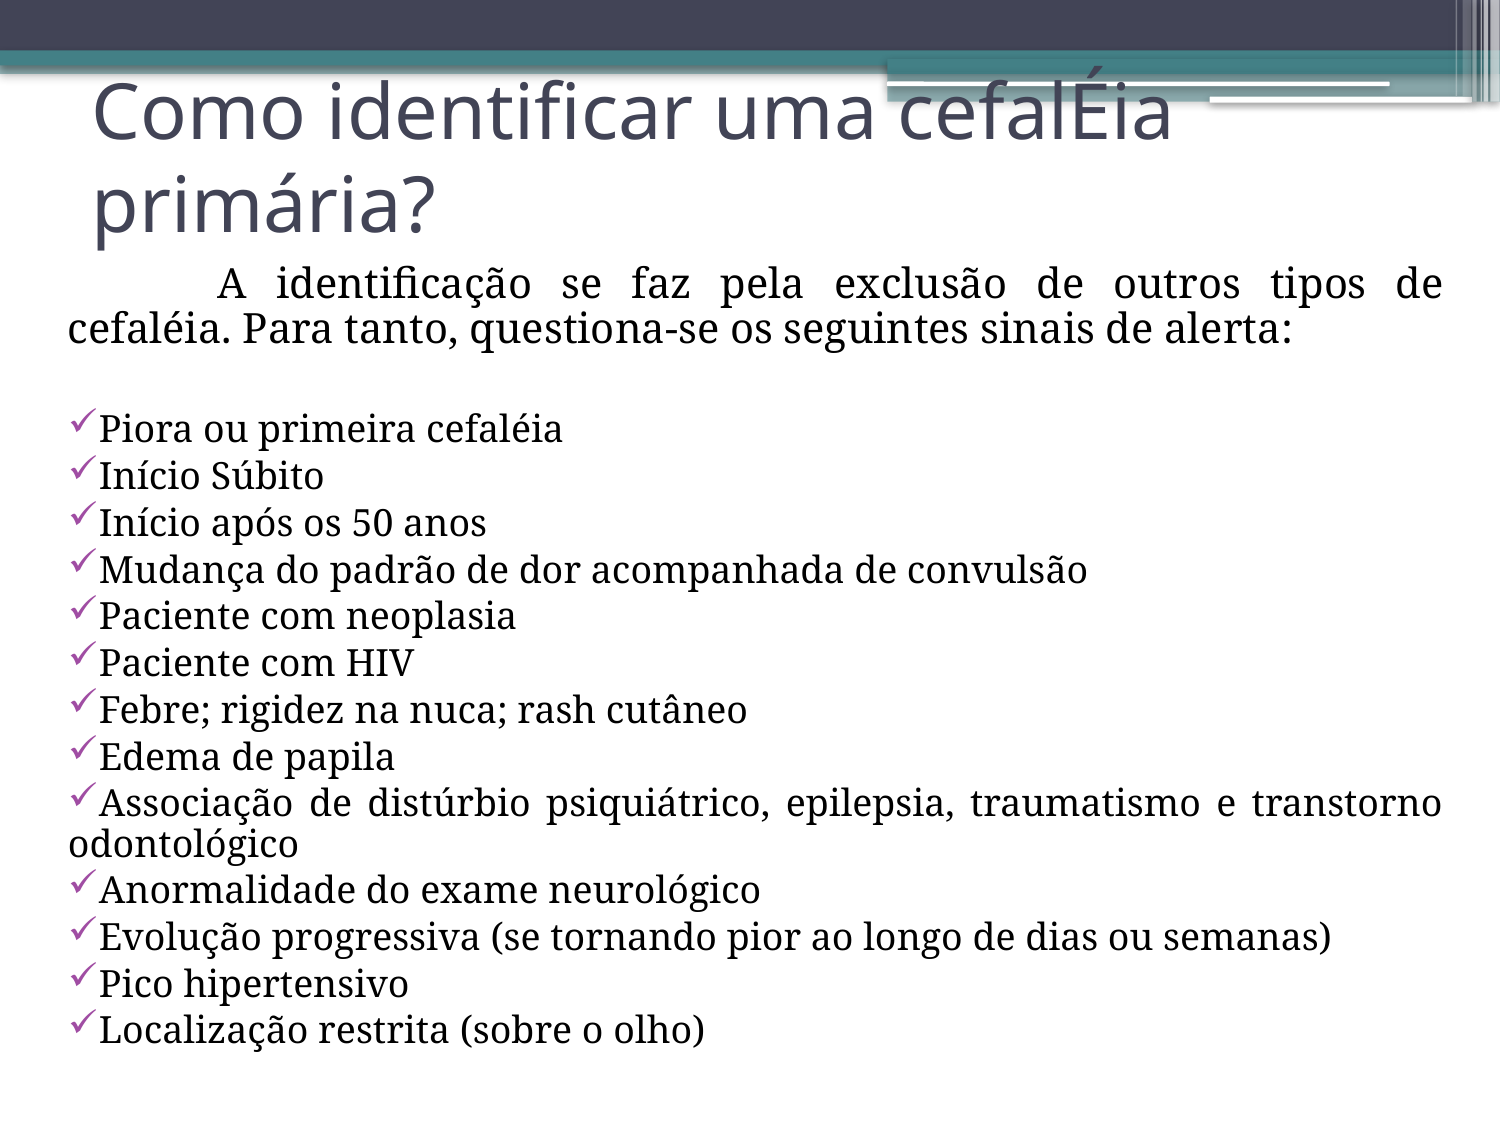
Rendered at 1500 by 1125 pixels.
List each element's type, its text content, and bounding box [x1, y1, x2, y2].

title Como identificar uma cefalÉia primária? [76, 54, 1427, 255]
list A identificação se faz pela exclusão de outros tipos de cefaléia. Para tanto, questiona-se os seguintes sinais de alerta: Piora ou primeira cefaléia Início Súbito Início após os 50 anos Mudança do padrão de dor acompanhada de convulsão Paciente com neoplasia Paciente com HIV Febre; rigidez na nuca; rash cutâneo Edema de papila Associação de distúrbio psiquiátrico, epilepsia, traumatismo e transtorno odontológico Anormalidade do exame neurológico Evolução progressiva (se tornando pior ao longo de dias ou semanas) Pico hipertensivo Localização restrita (sobre o olho) [53, 255, 1459, 1118]
